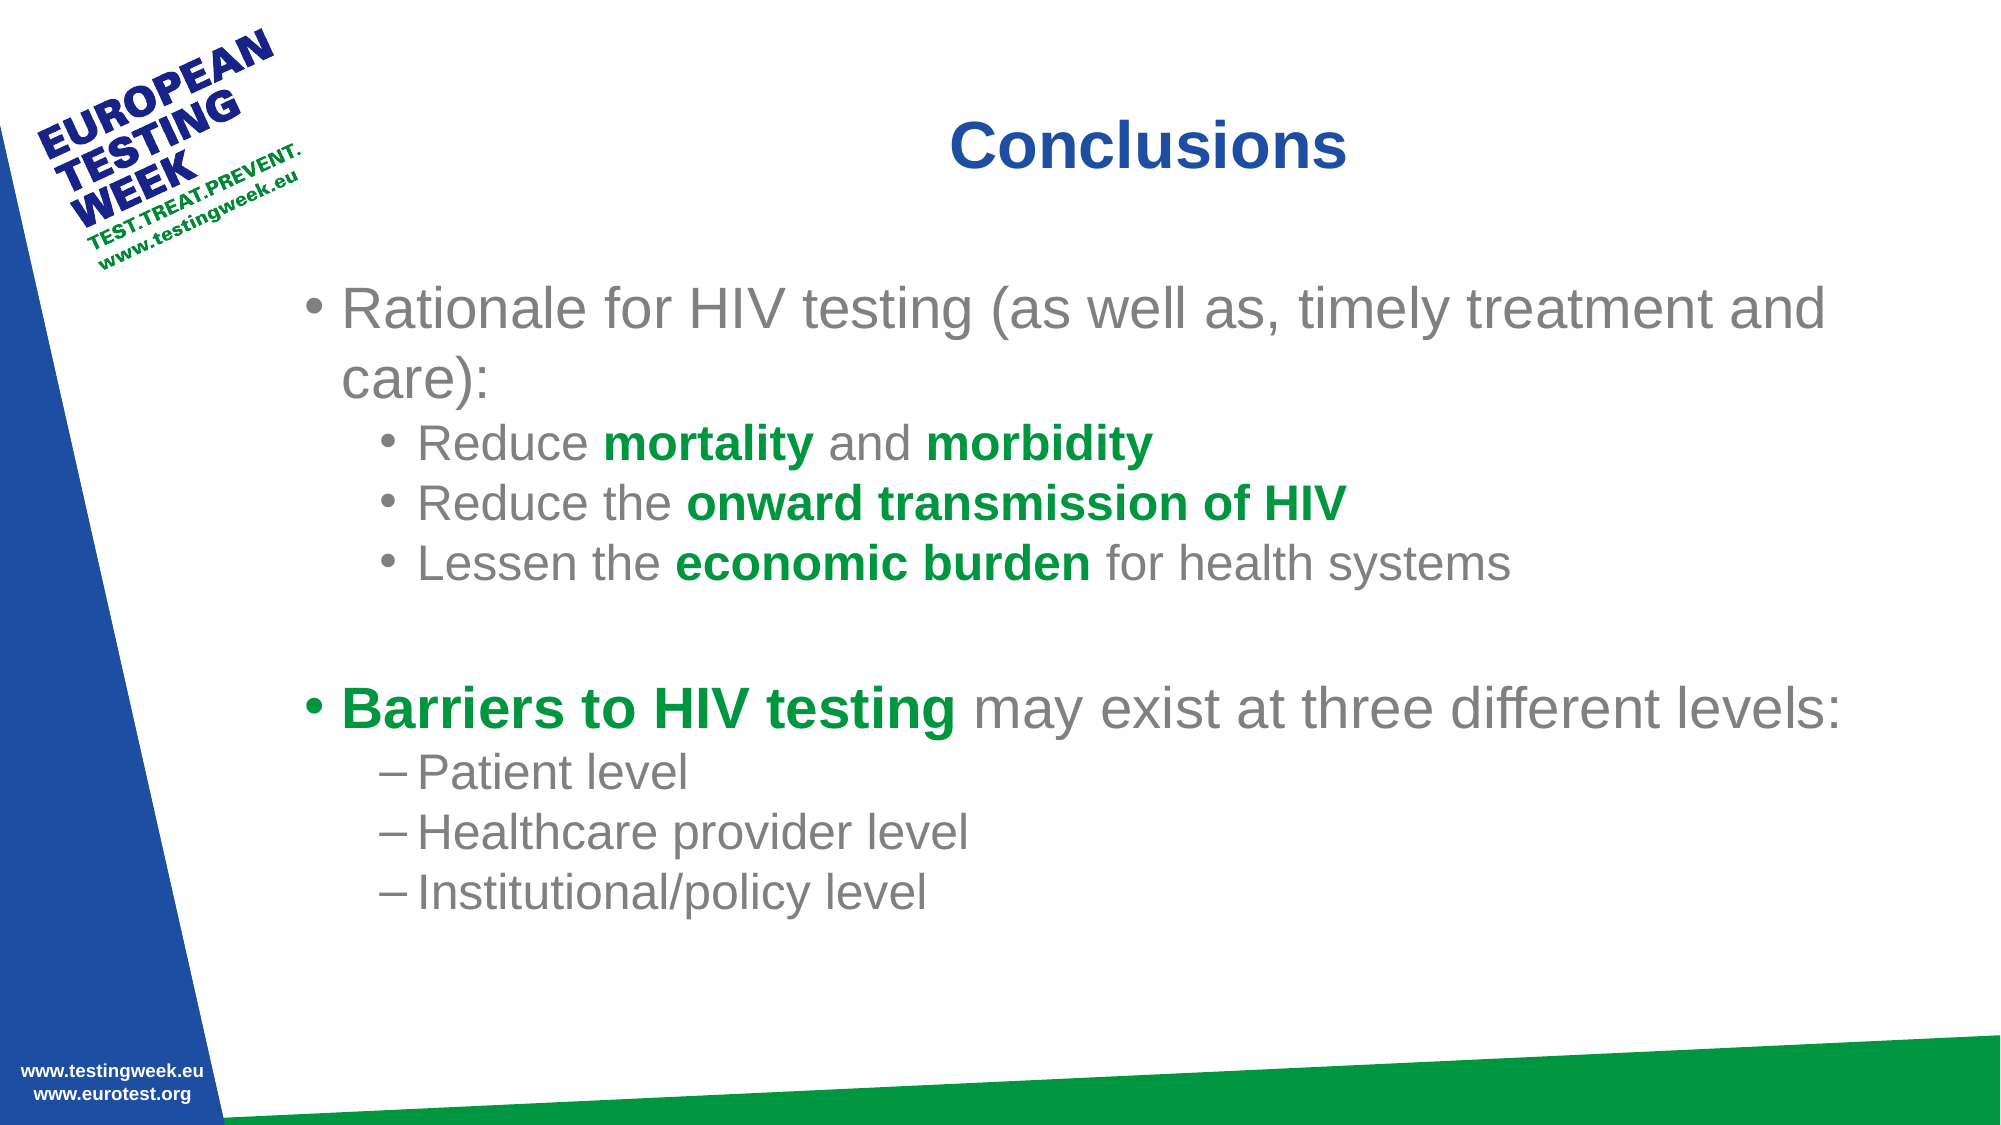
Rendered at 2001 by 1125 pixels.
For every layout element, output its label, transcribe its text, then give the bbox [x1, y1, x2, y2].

picture [37, 28, 301, 270]
list Rationale for HIV testing (as well as, timely treatment and care): Reduce mortality and morbidity Reduce the onward transmission of HIV Lessen the economic burden for health systems Barriers to HIV testing may exist at three different levels: Patient level Healthcare provider level Institutional/policy level [289, 263, 1899, 1055]
title Conclusions [355, 58, 1943, 236]
